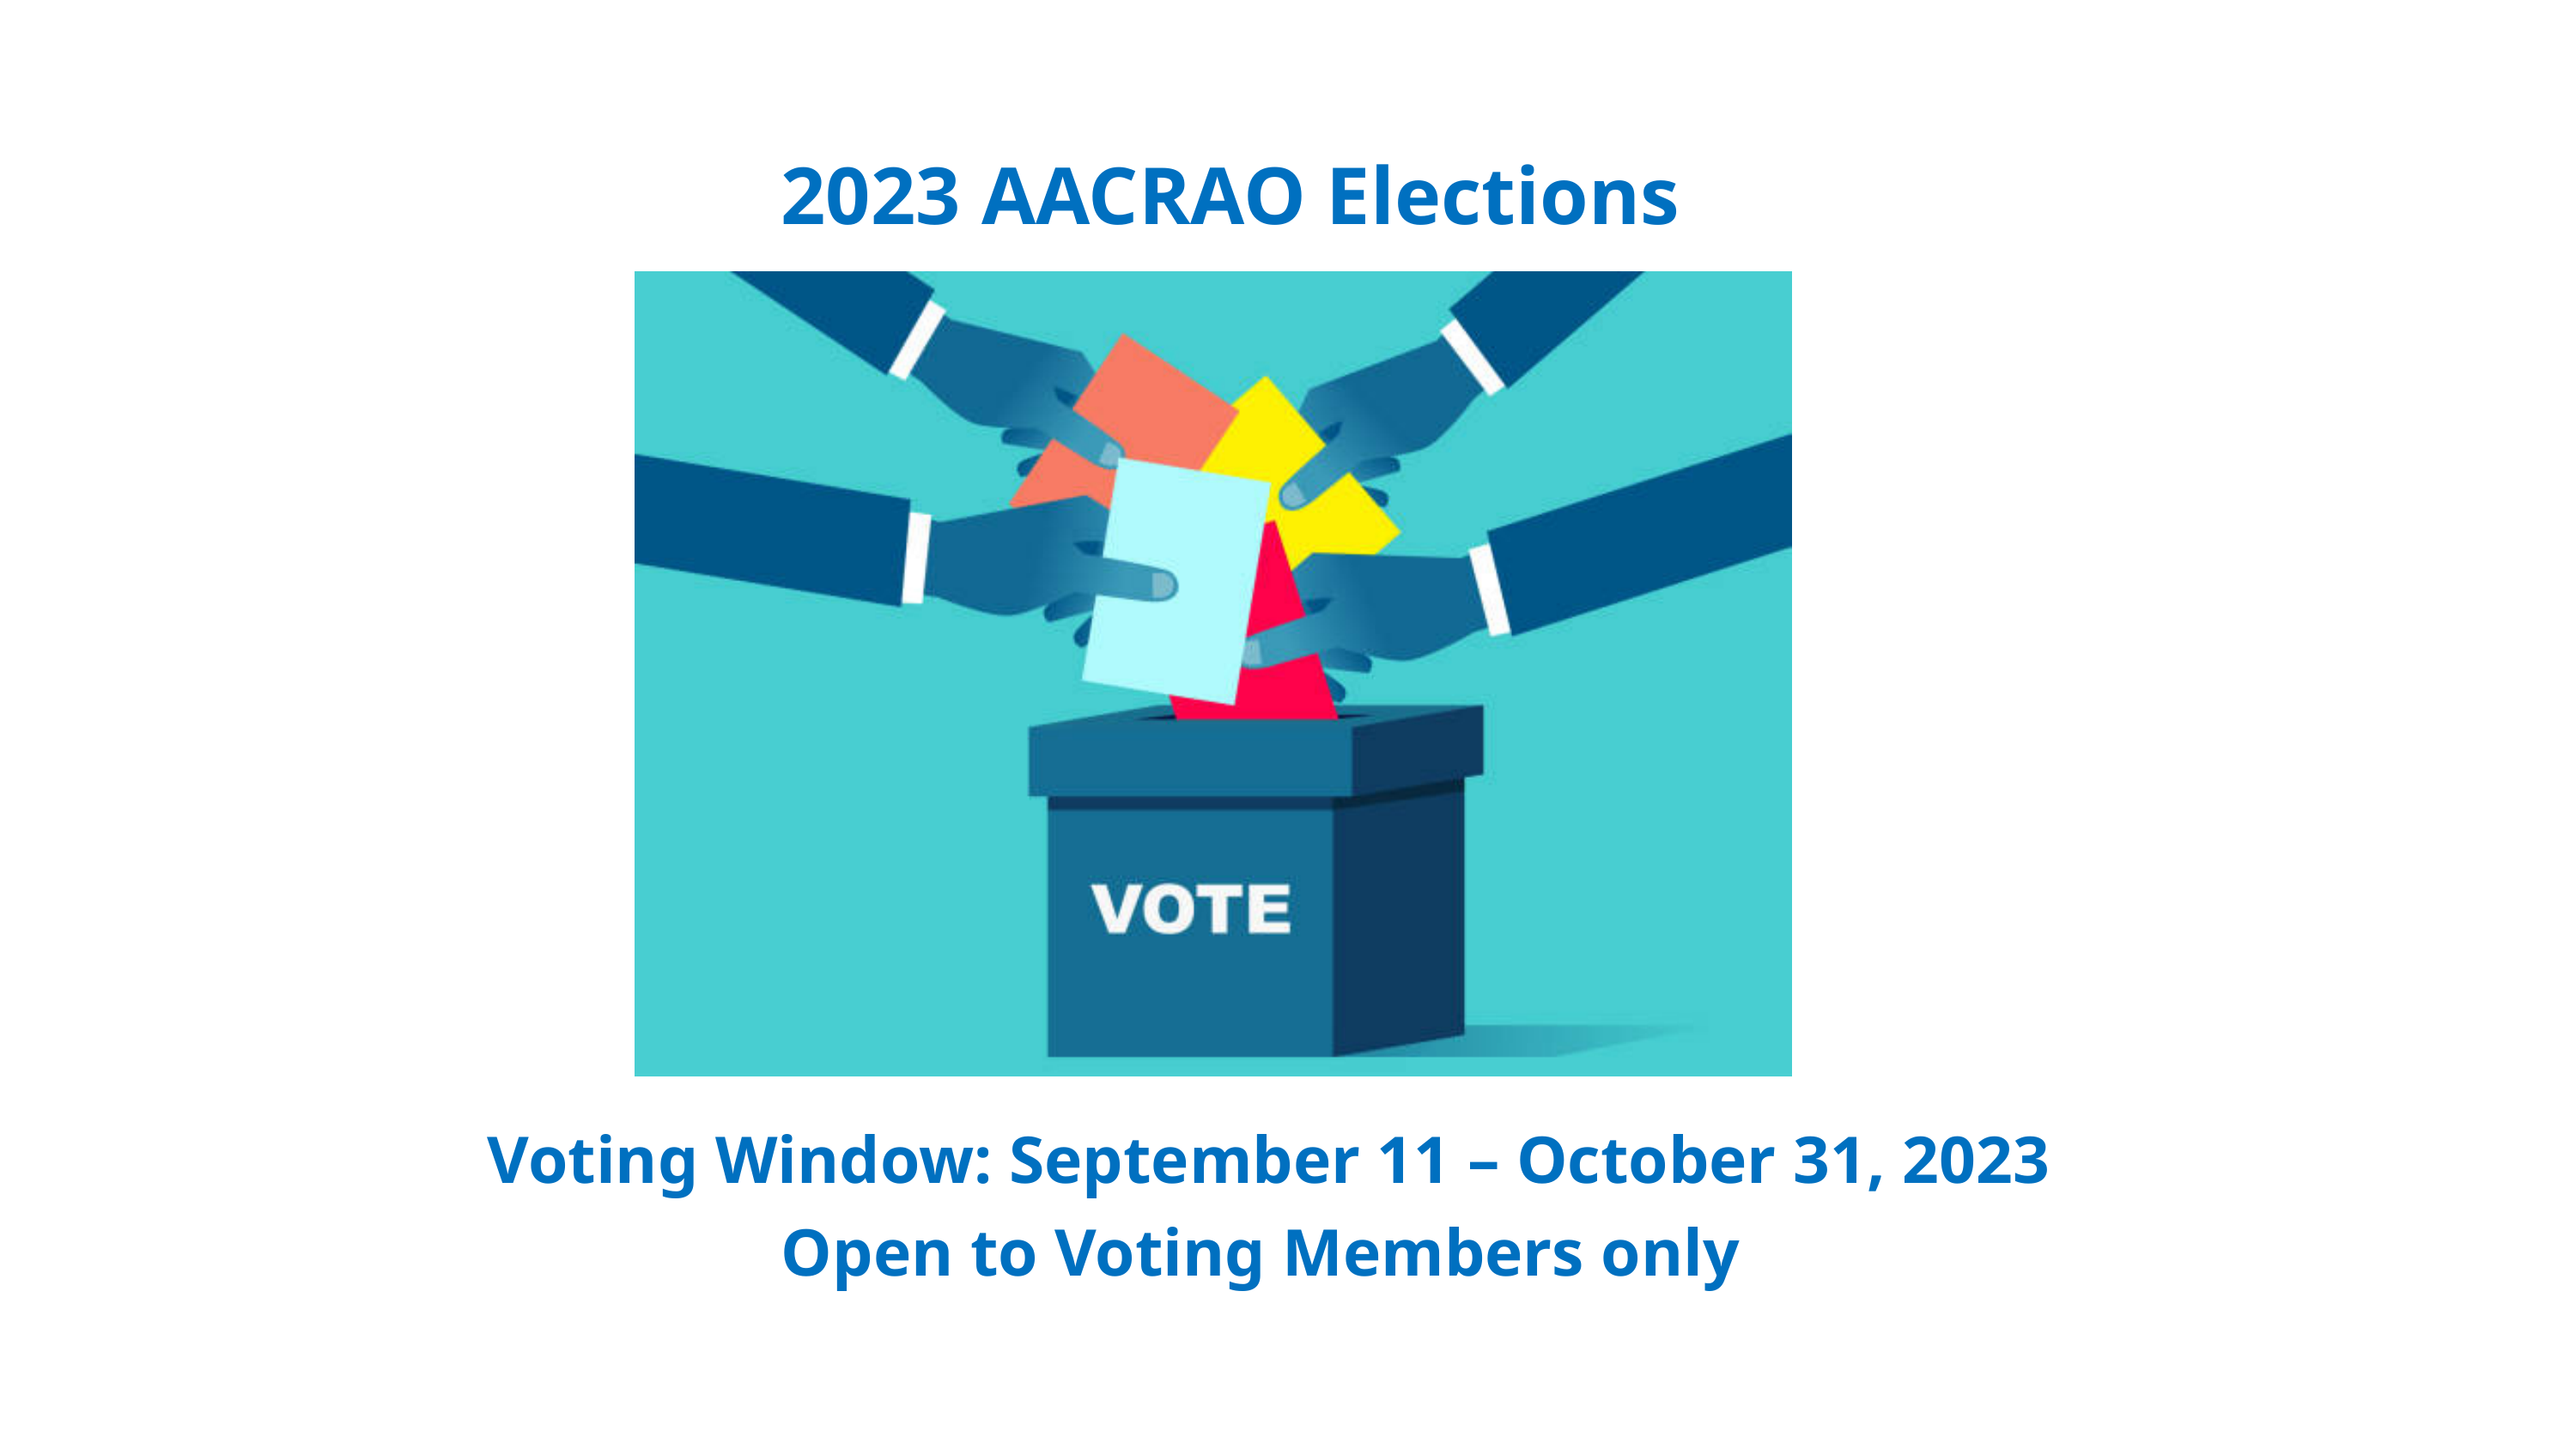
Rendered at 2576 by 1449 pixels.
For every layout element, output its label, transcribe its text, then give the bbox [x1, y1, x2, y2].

text_box 2023 AACRAO Elections [162, 119, 2318, 360]
picture [635, 270, 1792, 1076]
picture [635, 458, 647, 461]
text_box Voting Window: September 11 – October 31, 2023 Open to Voting Members only [191, 1096, 2348, 1409]
